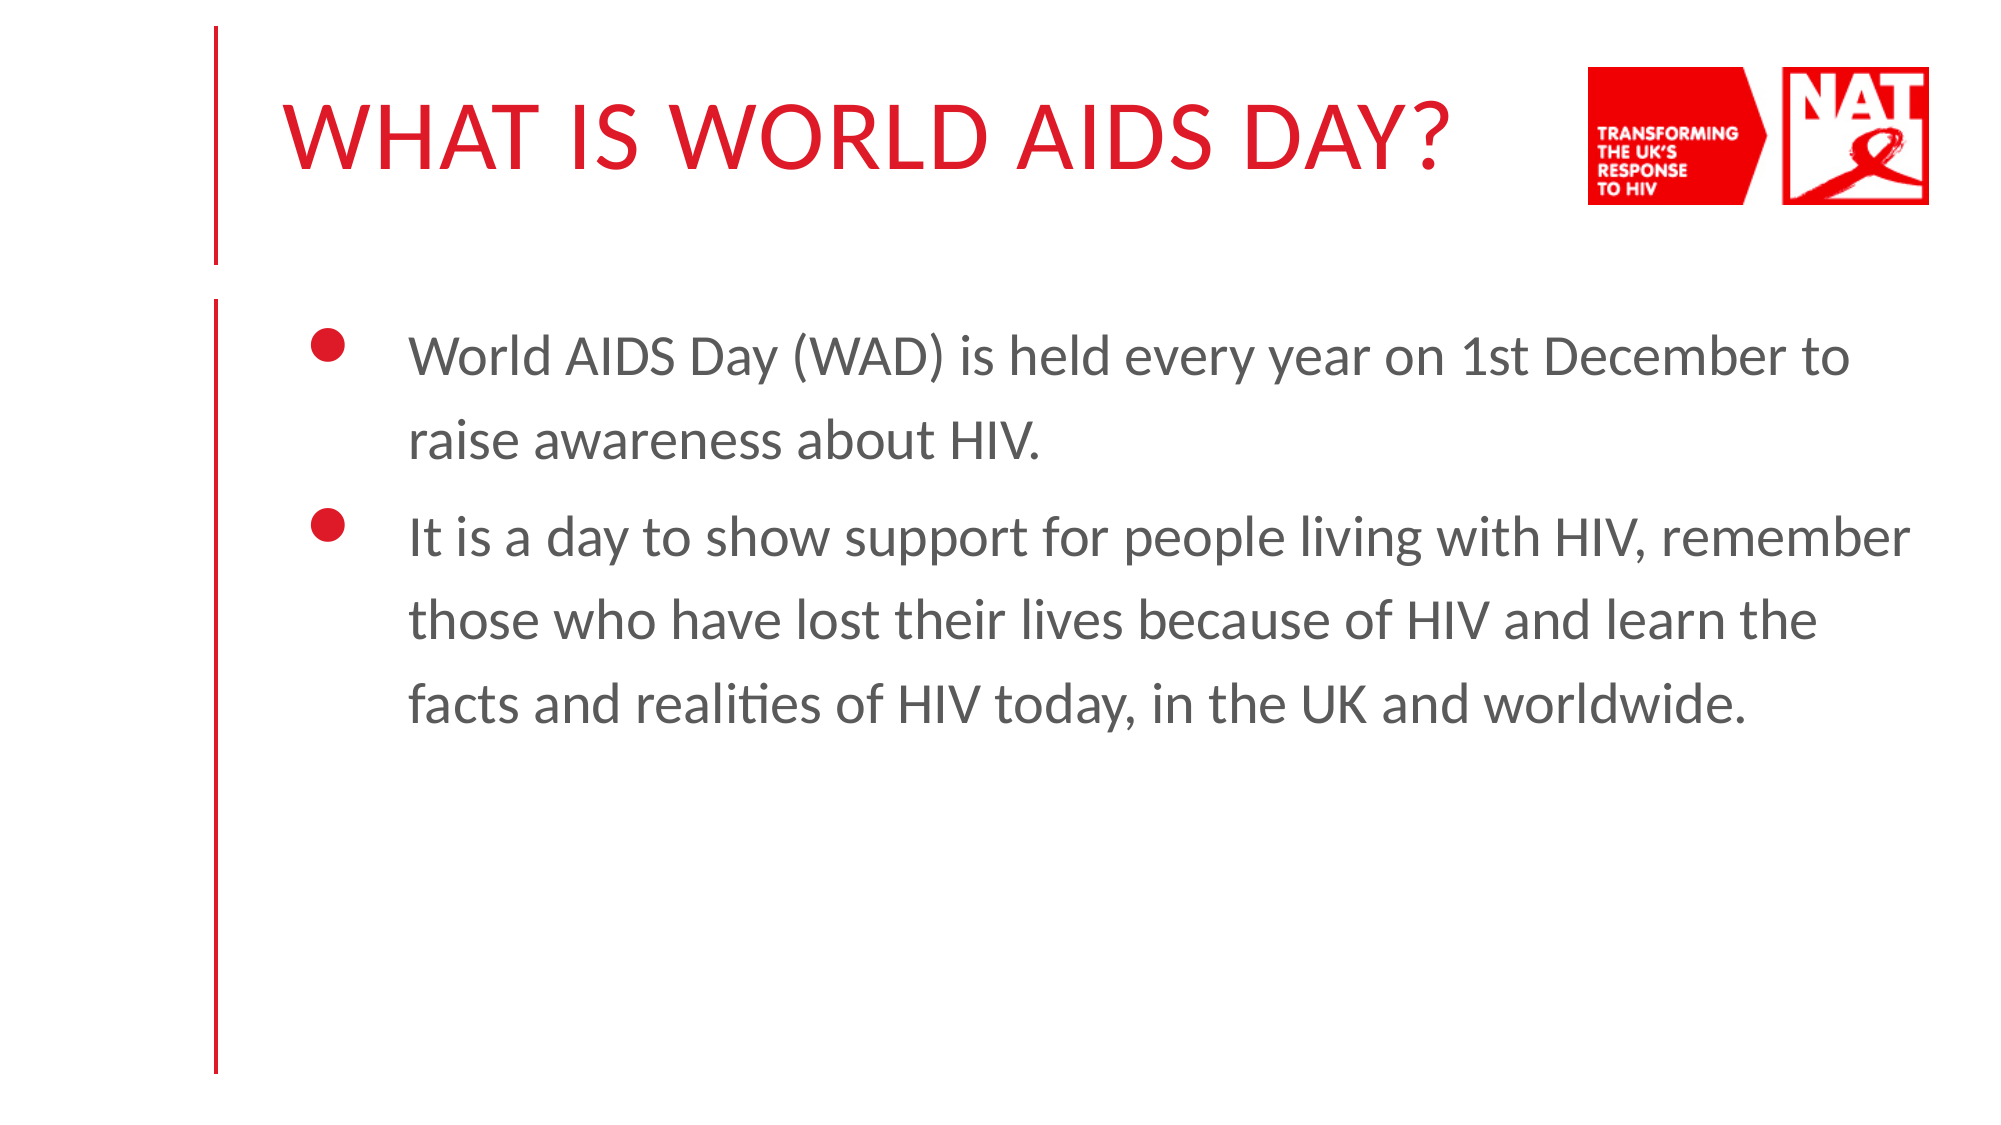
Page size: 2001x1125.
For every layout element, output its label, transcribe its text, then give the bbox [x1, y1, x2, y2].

text_box WHAT IS WORLD AIDS DAY? [268, 62, 1631, 197]
picture [1588, 67, 1929, 205]
text_box World AIDS Day (WAD) is held every year on 1st December to raise awareness about HIV. It is a day to show support for people living with HIV, remember those who have lost their lives because of HIV and learn the facts and realities of HIV today, in the UK and worldwide. [291, 295, 1929, 743]
